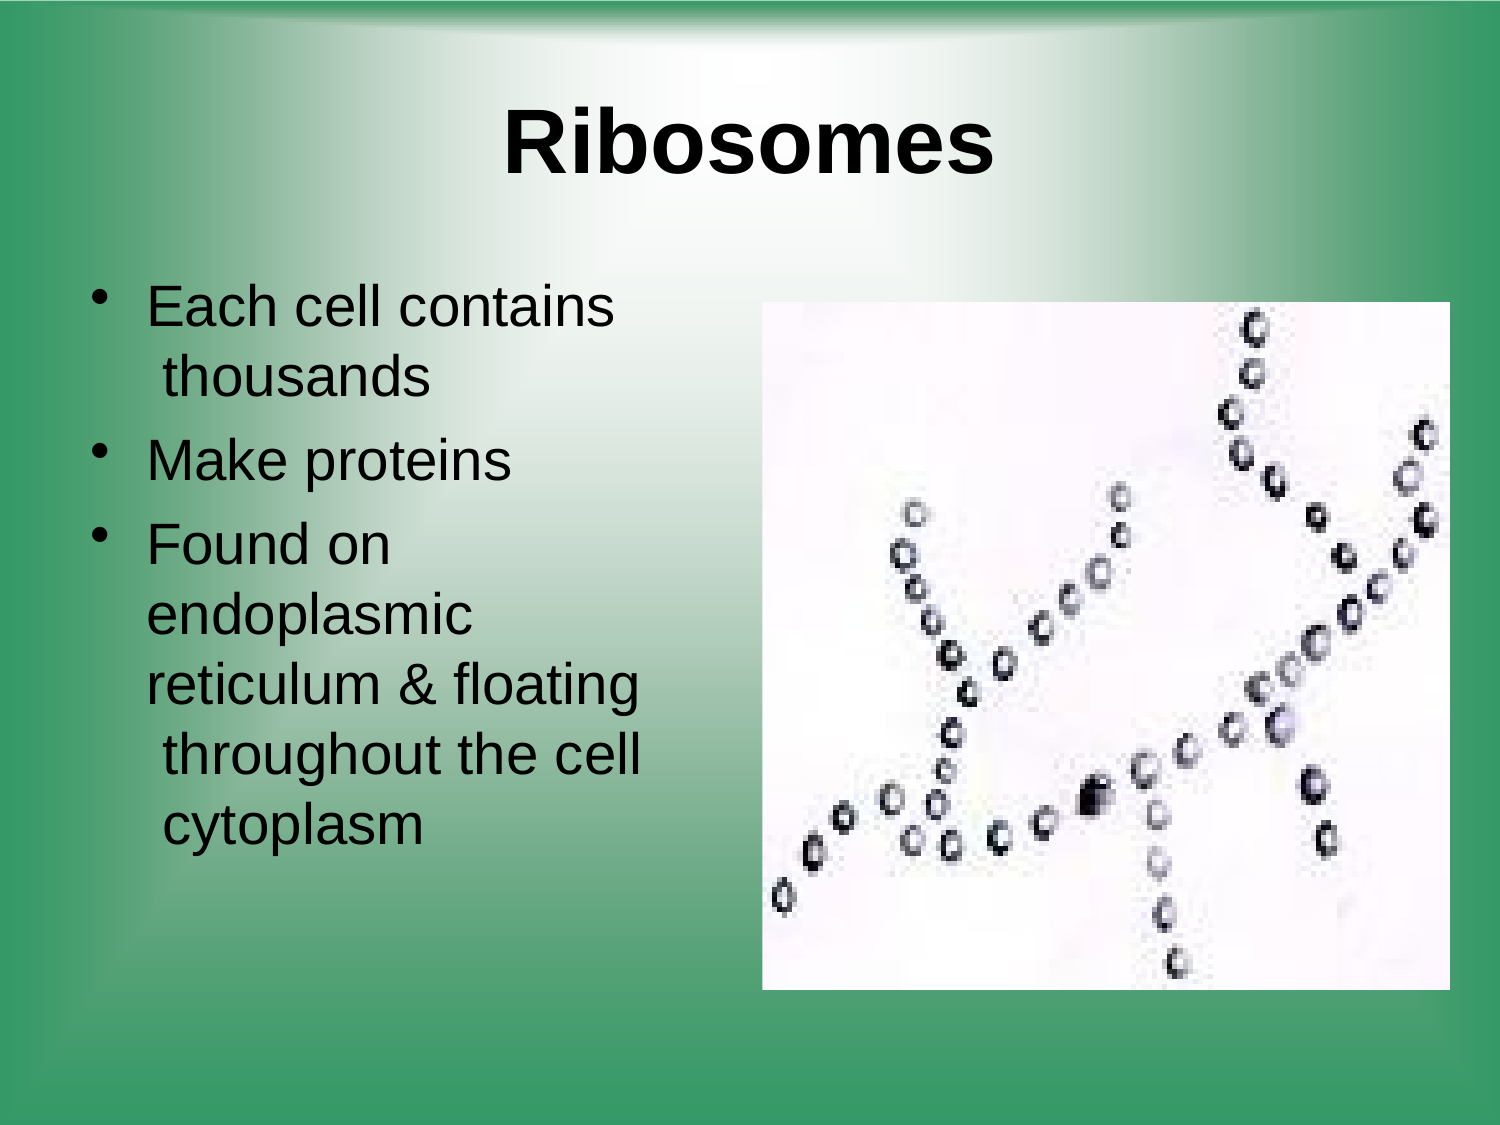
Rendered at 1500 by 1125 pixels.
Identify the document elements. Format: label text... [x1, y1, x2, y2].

text_box [0, 0, 1500, 1125]
title Ribosomes [500, 79, 1000, 270]
text_box Each cell contains thousands Make proteins Found on endoplasmic reticulum & floating throughout the cell cytoplasm [87, 266, 645, 857]
text_box [762, 302, 1450, 991]
